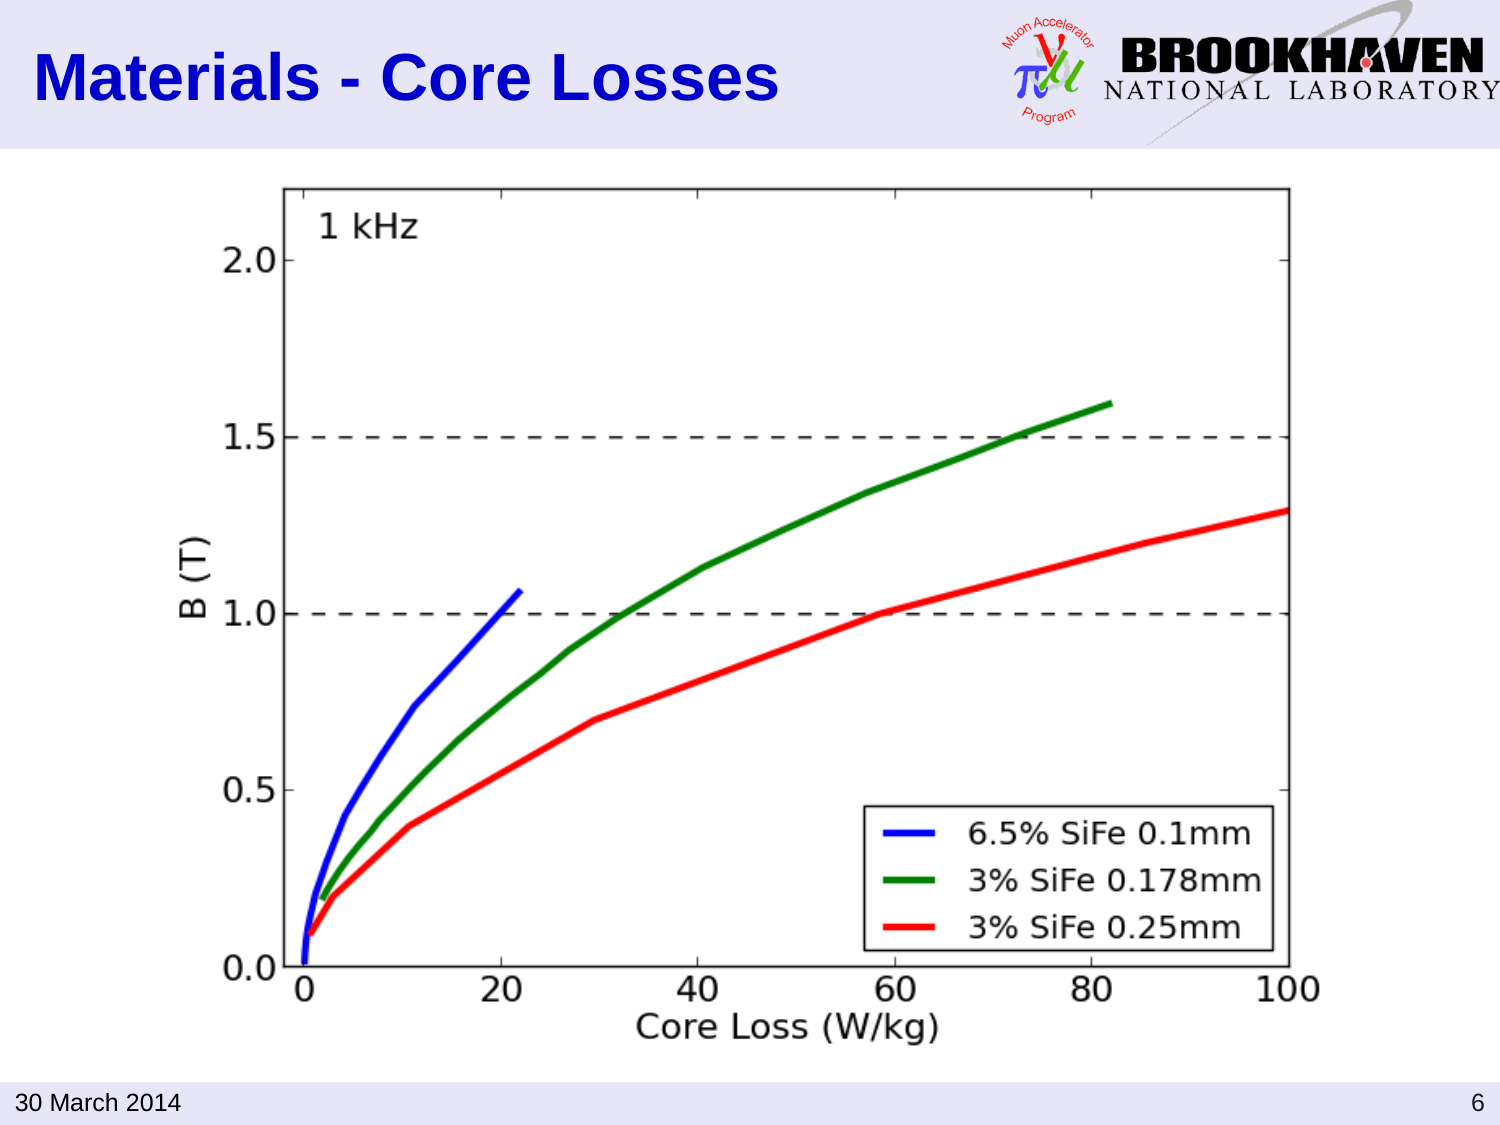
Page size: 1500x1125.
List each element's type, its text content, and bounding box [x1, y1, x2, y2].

picture [1001, 17, 1094, 125]
title Materials - Core Losses [17, 10, 1001, 138]
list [149, 157, 1338, 1066]
picture [1104, 0, 1500, 145]
